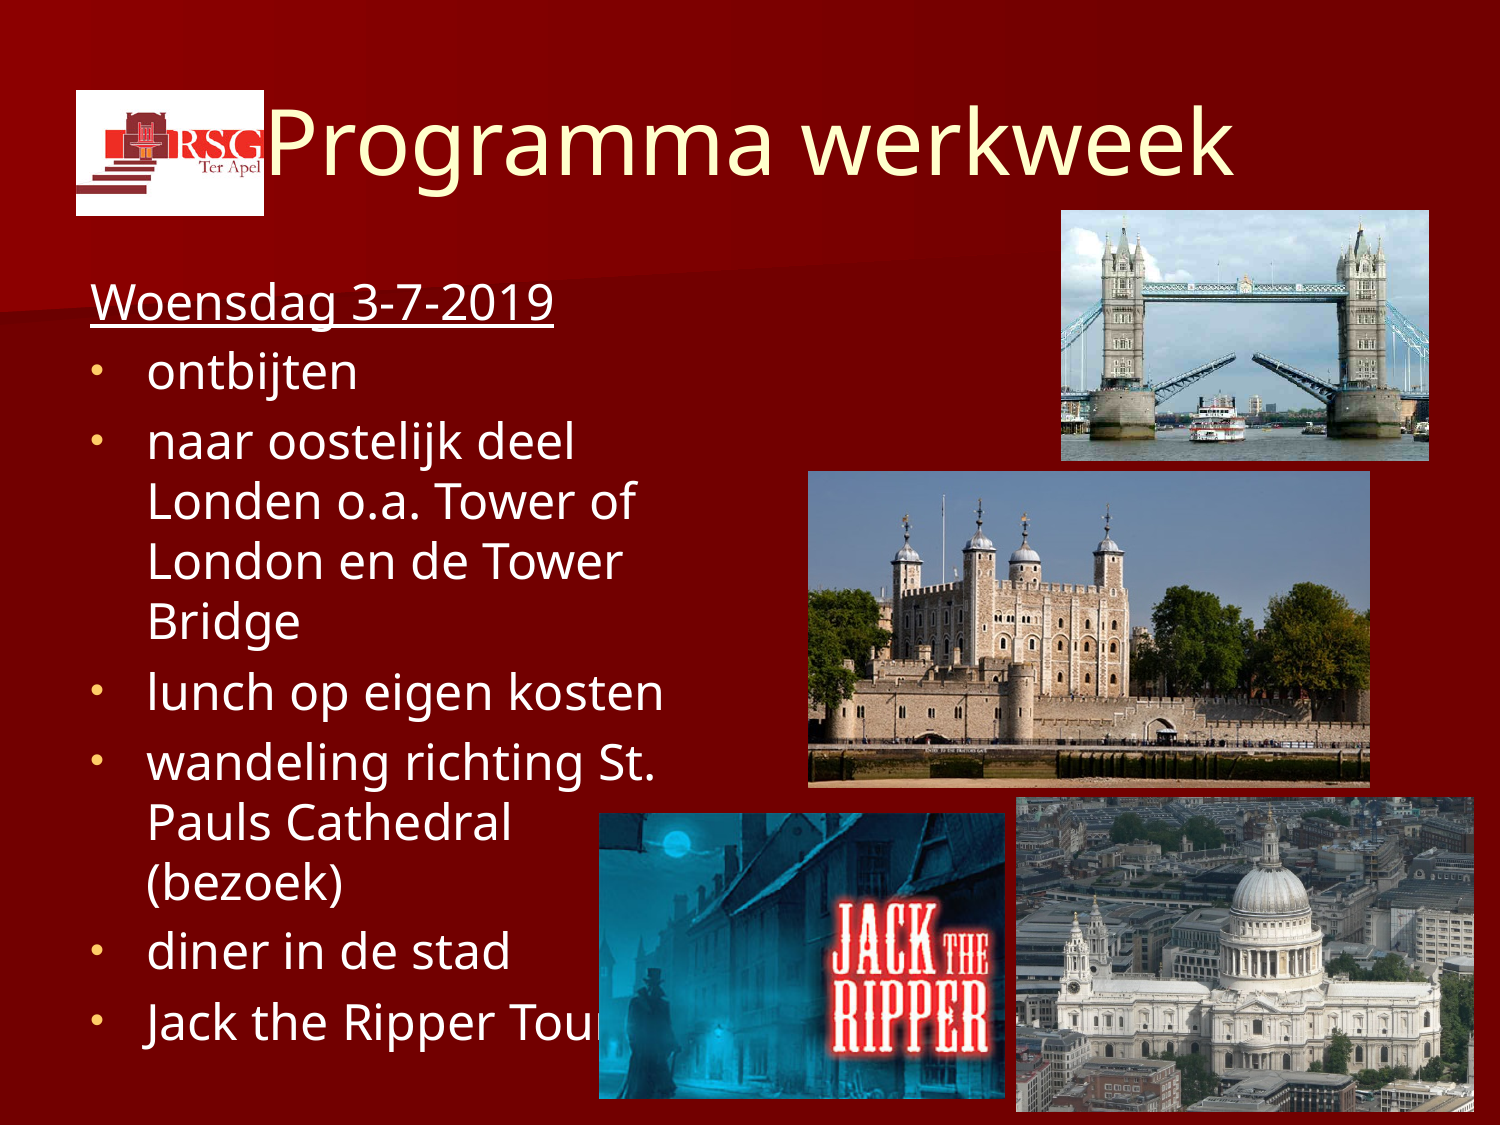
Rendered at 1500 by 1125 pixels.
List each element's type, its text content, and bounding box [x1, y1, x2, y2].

picture [76, 89, 265, 216]
list Woensdag 3-7-2019 ontbijten naar oostelijk deel Londen o.a. Tower of London en de Tower Bridge lunch op eigen kosten wandeling richting St. Pauls Cathedral (bezoek) diner in de stad Jack the Ripper Tour [74, 262, 738, 1001]
picture [1016, 797, 1474, 1112]
title Programma werkweek [74, 44, 1426, 233]
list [599, 813, 1006, 1099]
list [1061, 210, 1430, 462]
picture [807, 470, 1371, 788]
